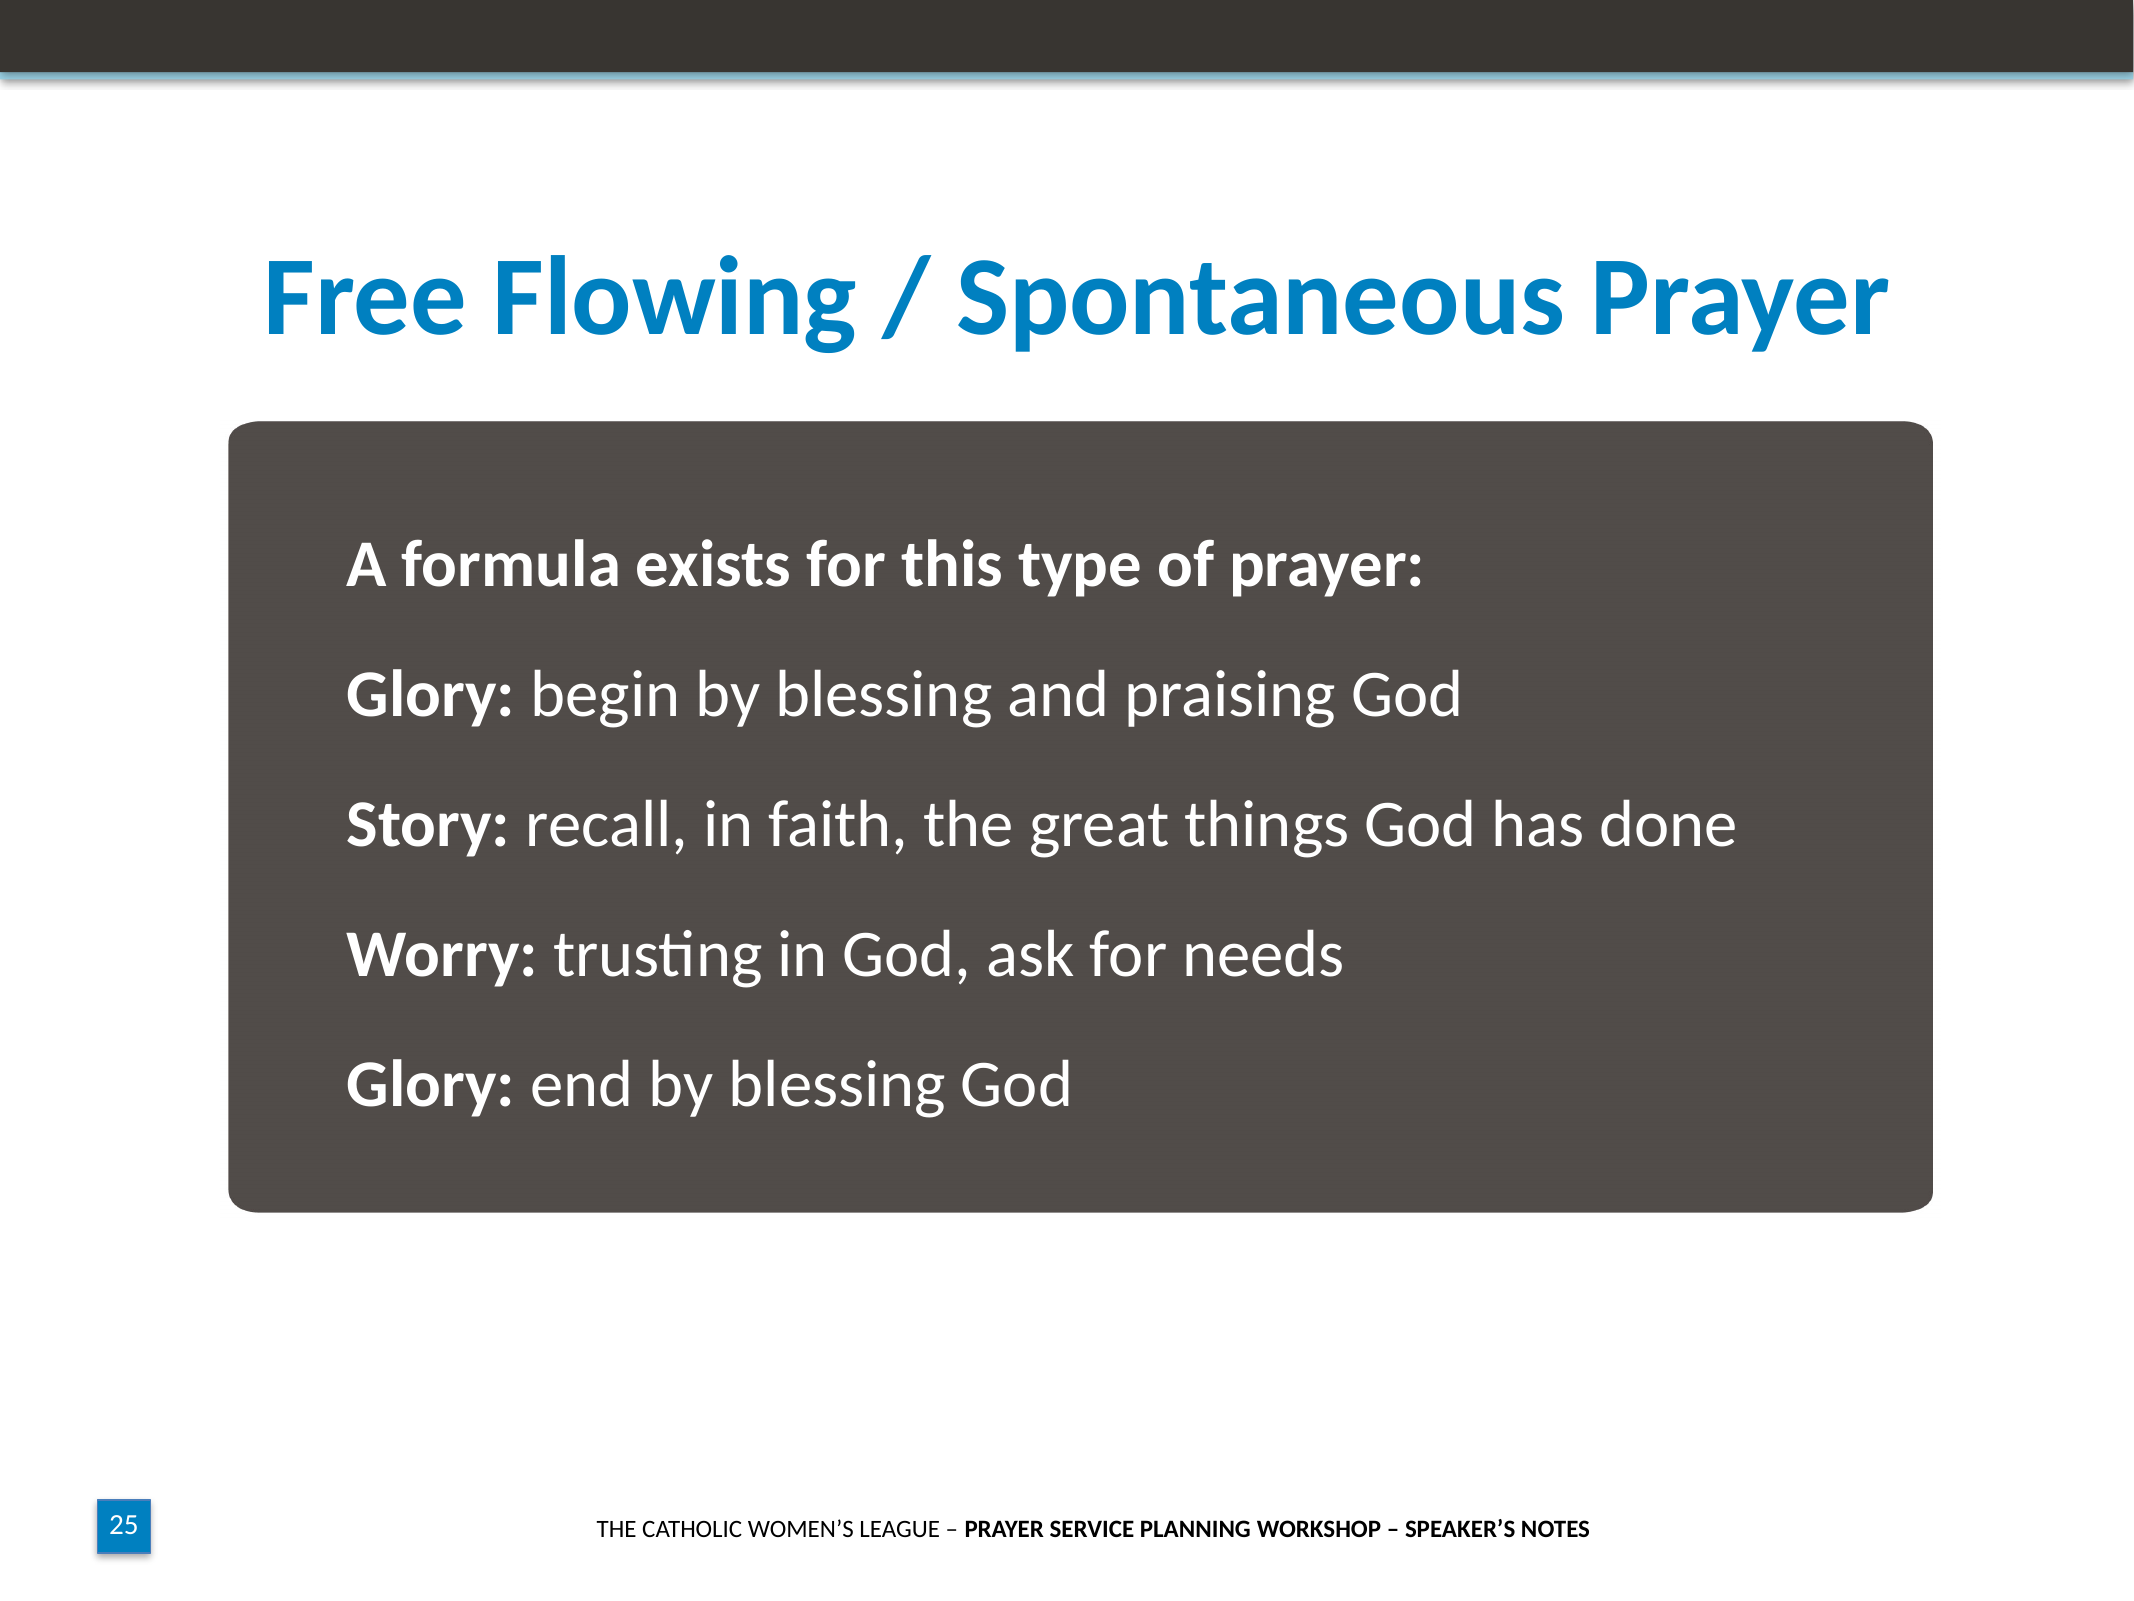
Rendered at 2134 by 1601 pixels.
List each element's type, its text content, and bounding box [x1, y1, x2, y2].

picture [220, 416, 1941, 1218]
text_box Free Flowing / Spontaneous Prayer [203, 214, 1953, 365]
